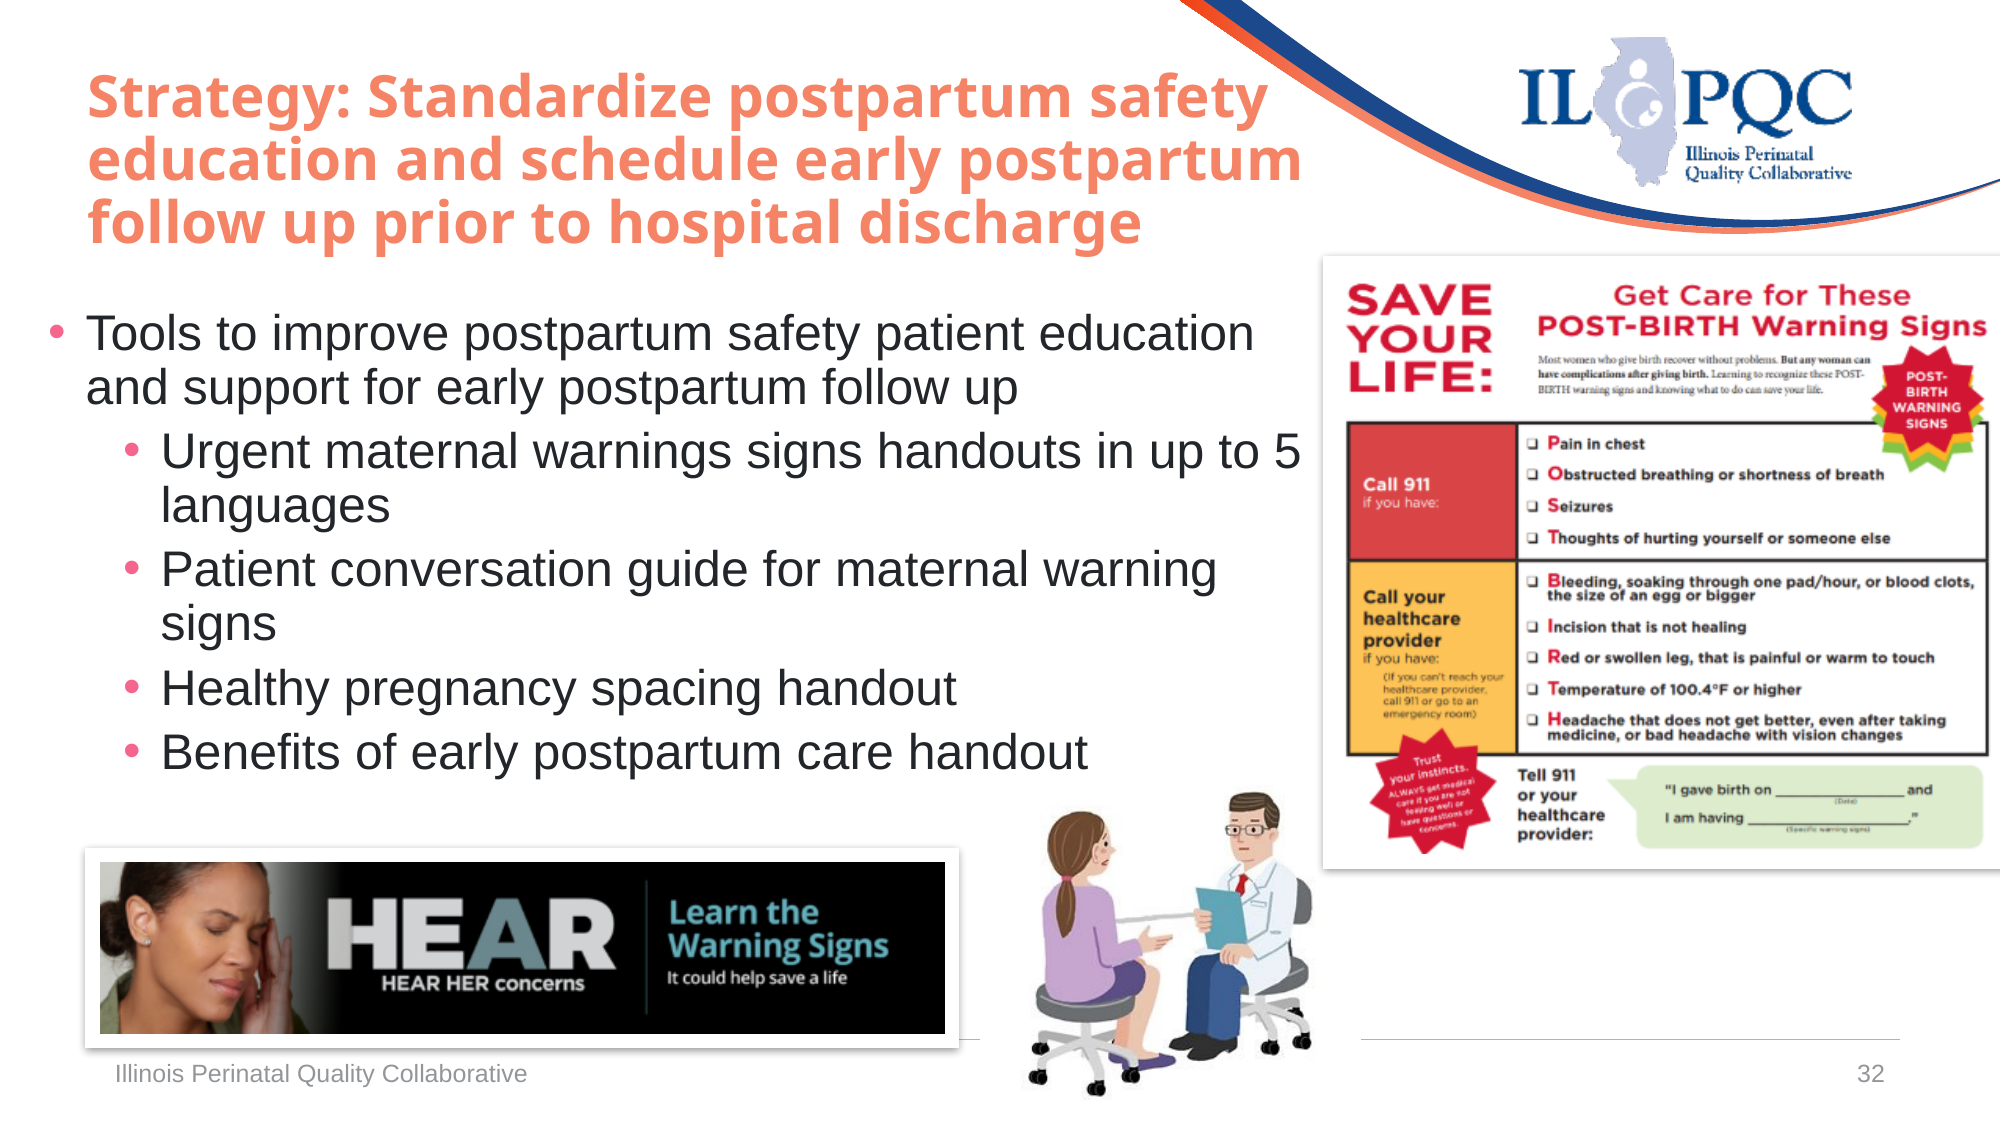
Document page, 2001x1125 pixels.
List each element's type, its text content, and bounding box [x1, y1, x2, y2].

list Tools to improve postpartum safety patient education and support for early postpartum follow up Urgent maternal warnings signs handouts in up to 5 languages Patient conversation guide for maternal warning signs Healthy pregnancy spacing handout Benefits of early postpartum care handout [33, 299, 1318, 1014]
picture [99, 862, 945, 1034]
title Strategy: Standardize postpartum safety education and schedule early postpartum follow up prior to hospital discharge [72, 52, 1338, 271]
slide_number 32 [1449, 1042, 1900, 1103]
picture [1519, 37, 1852, 187]
footer Illinois Perinatal Quality Collaborative [99, 1057, 775, 1103]
picture [980, 269, 2000, 1103]
